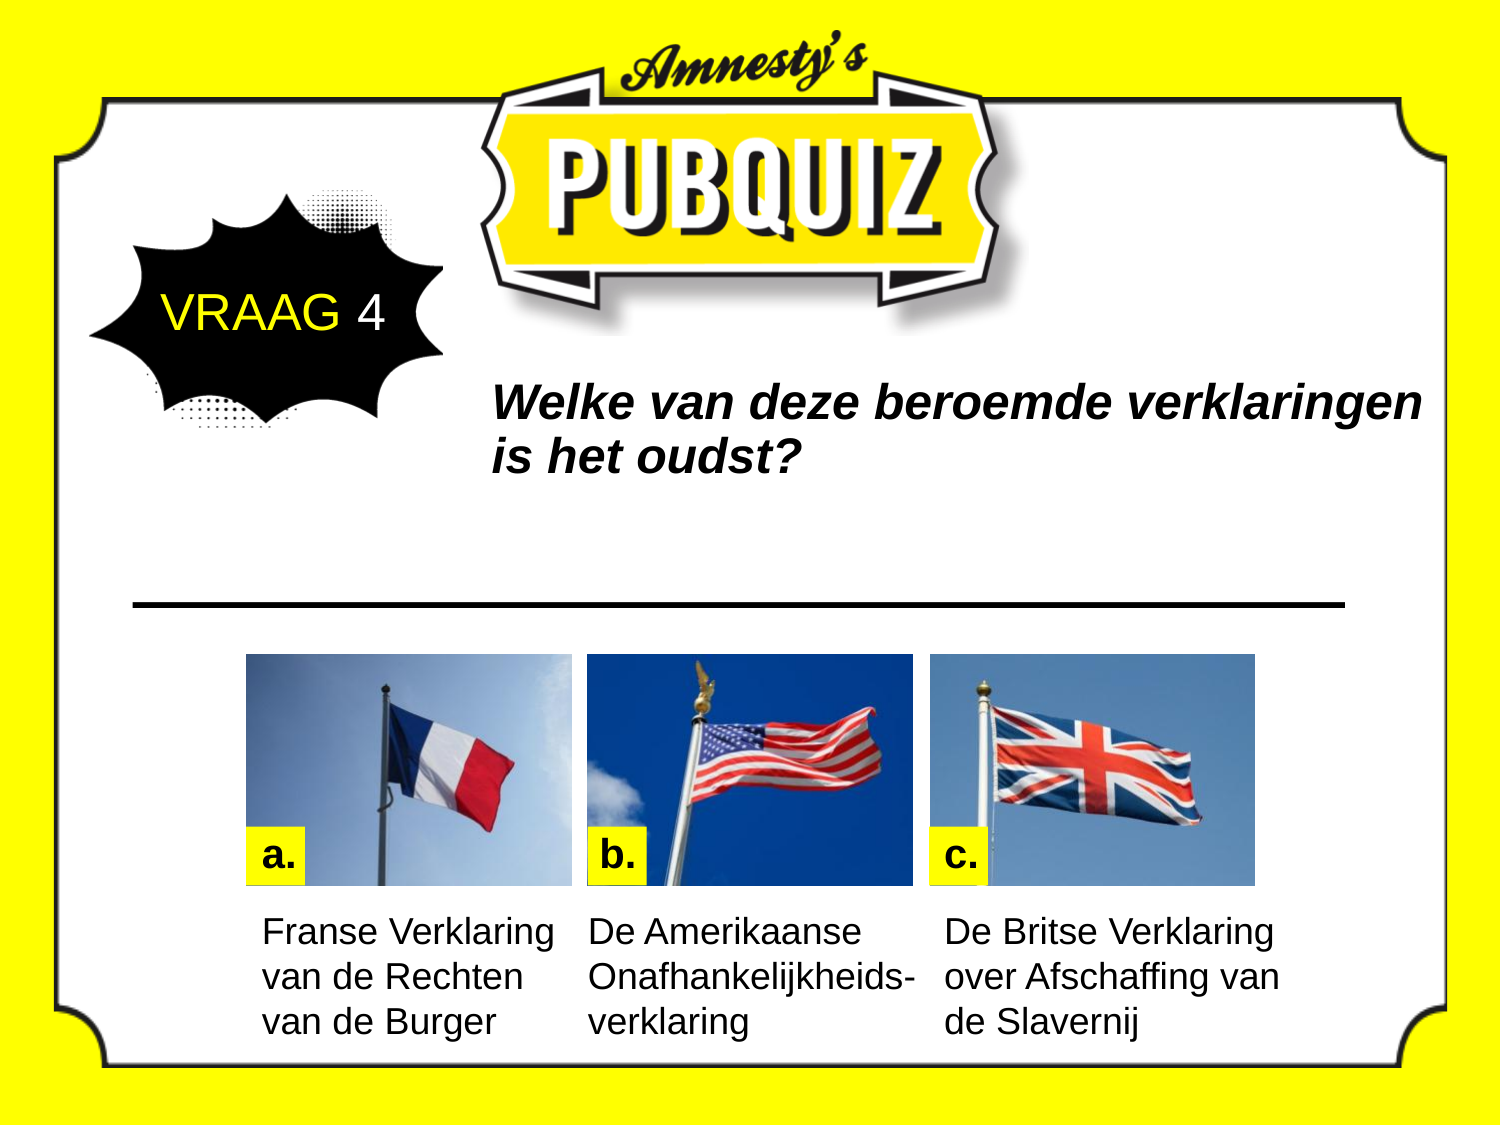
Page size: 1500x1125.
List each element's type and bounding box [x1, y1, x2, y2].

picture [53, 30, 1448, 1068]
